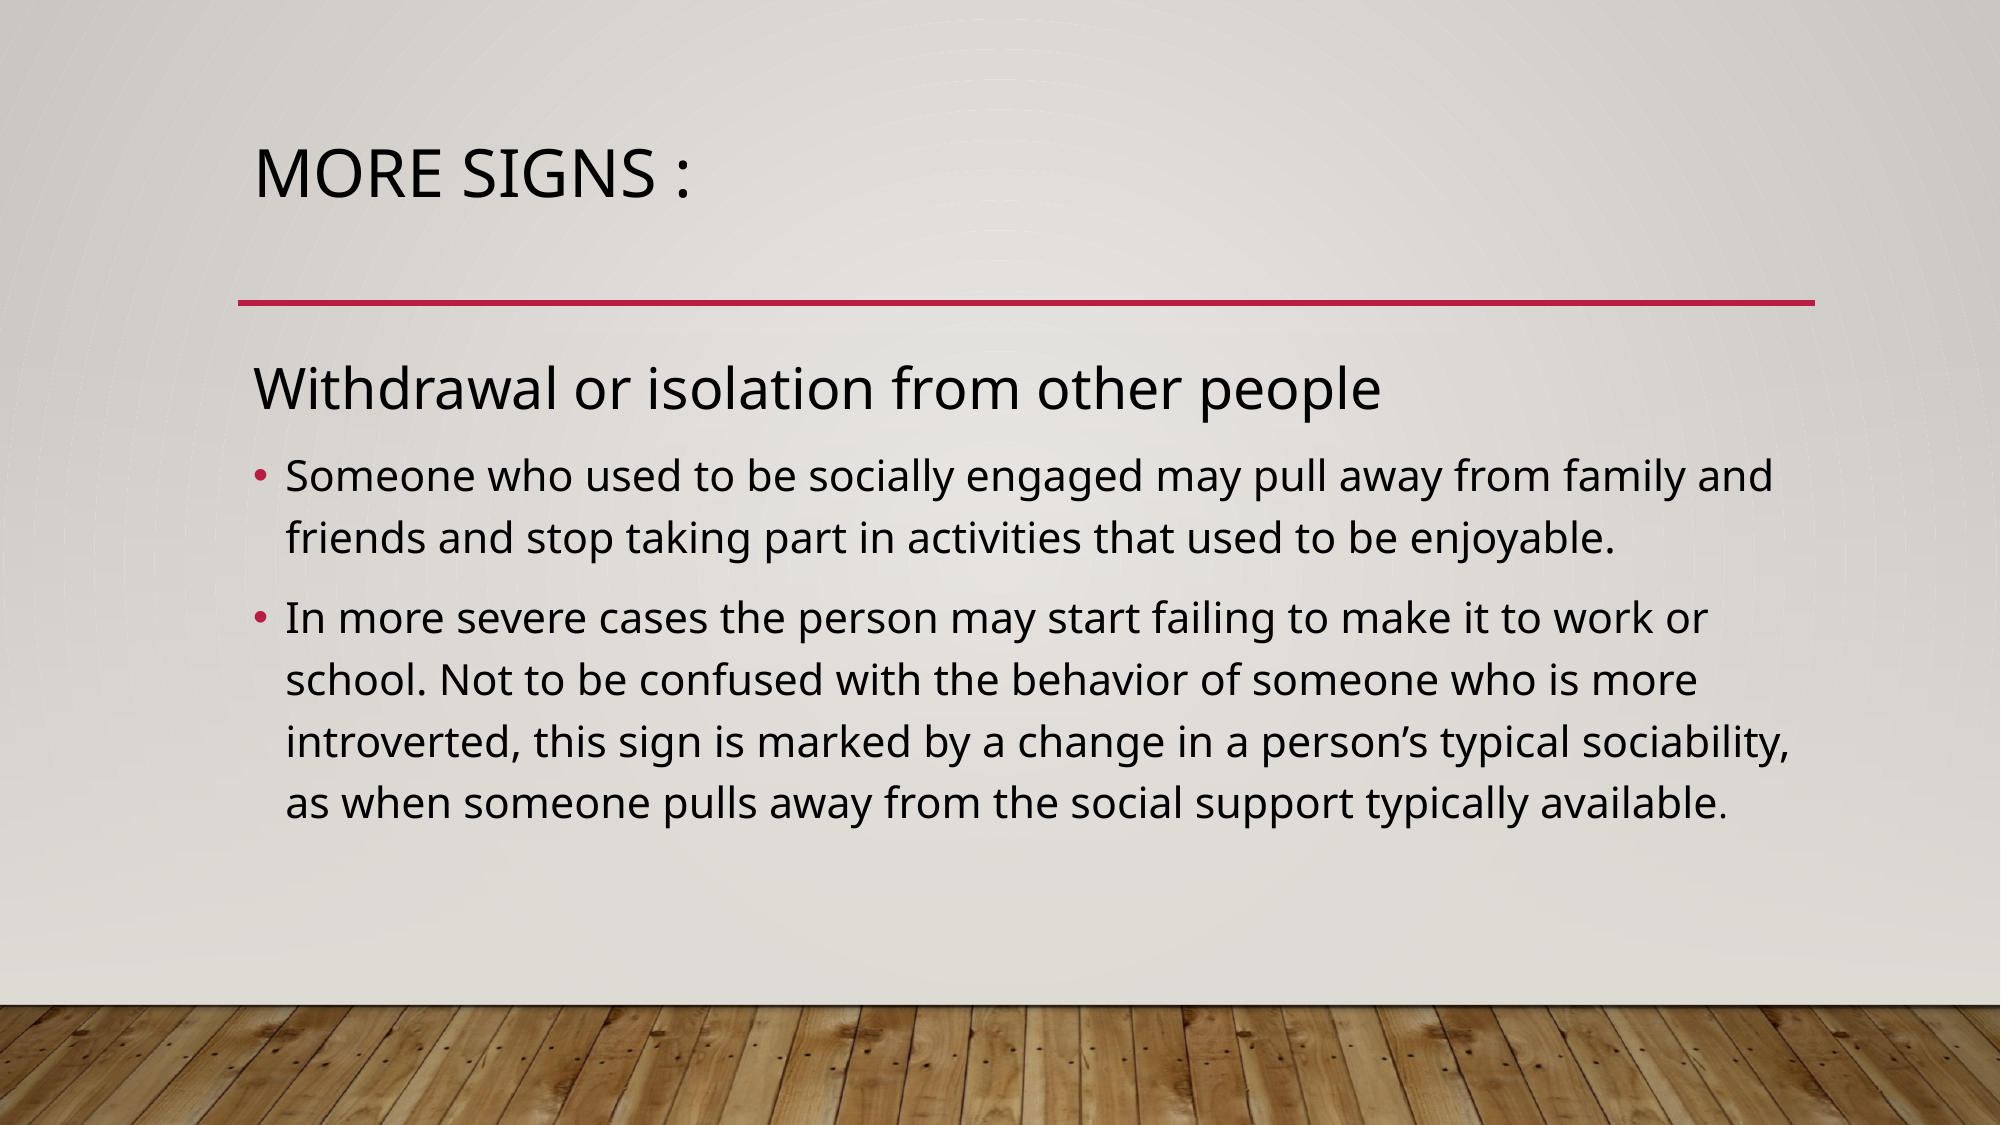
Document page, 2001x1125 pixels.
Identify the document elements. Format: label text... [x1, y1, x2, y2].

picture [0, 1005, 2000, 1125]
list Withdrawal or isolation from other people Someone who used to be socially engaged may pull away from family and friends and stop taking part in activities that used to be enjoyable. In more severe cases the person may start failing to make it to work or school. Not to be confused with the behavior of someone who is more introverted, this sign is marked by a change in a person’s typical sociability, as when someone pulls away from the social support typically available. [238, 330, 1814, 897]
title MORE Signs : [238, 131, 1814, 305]
